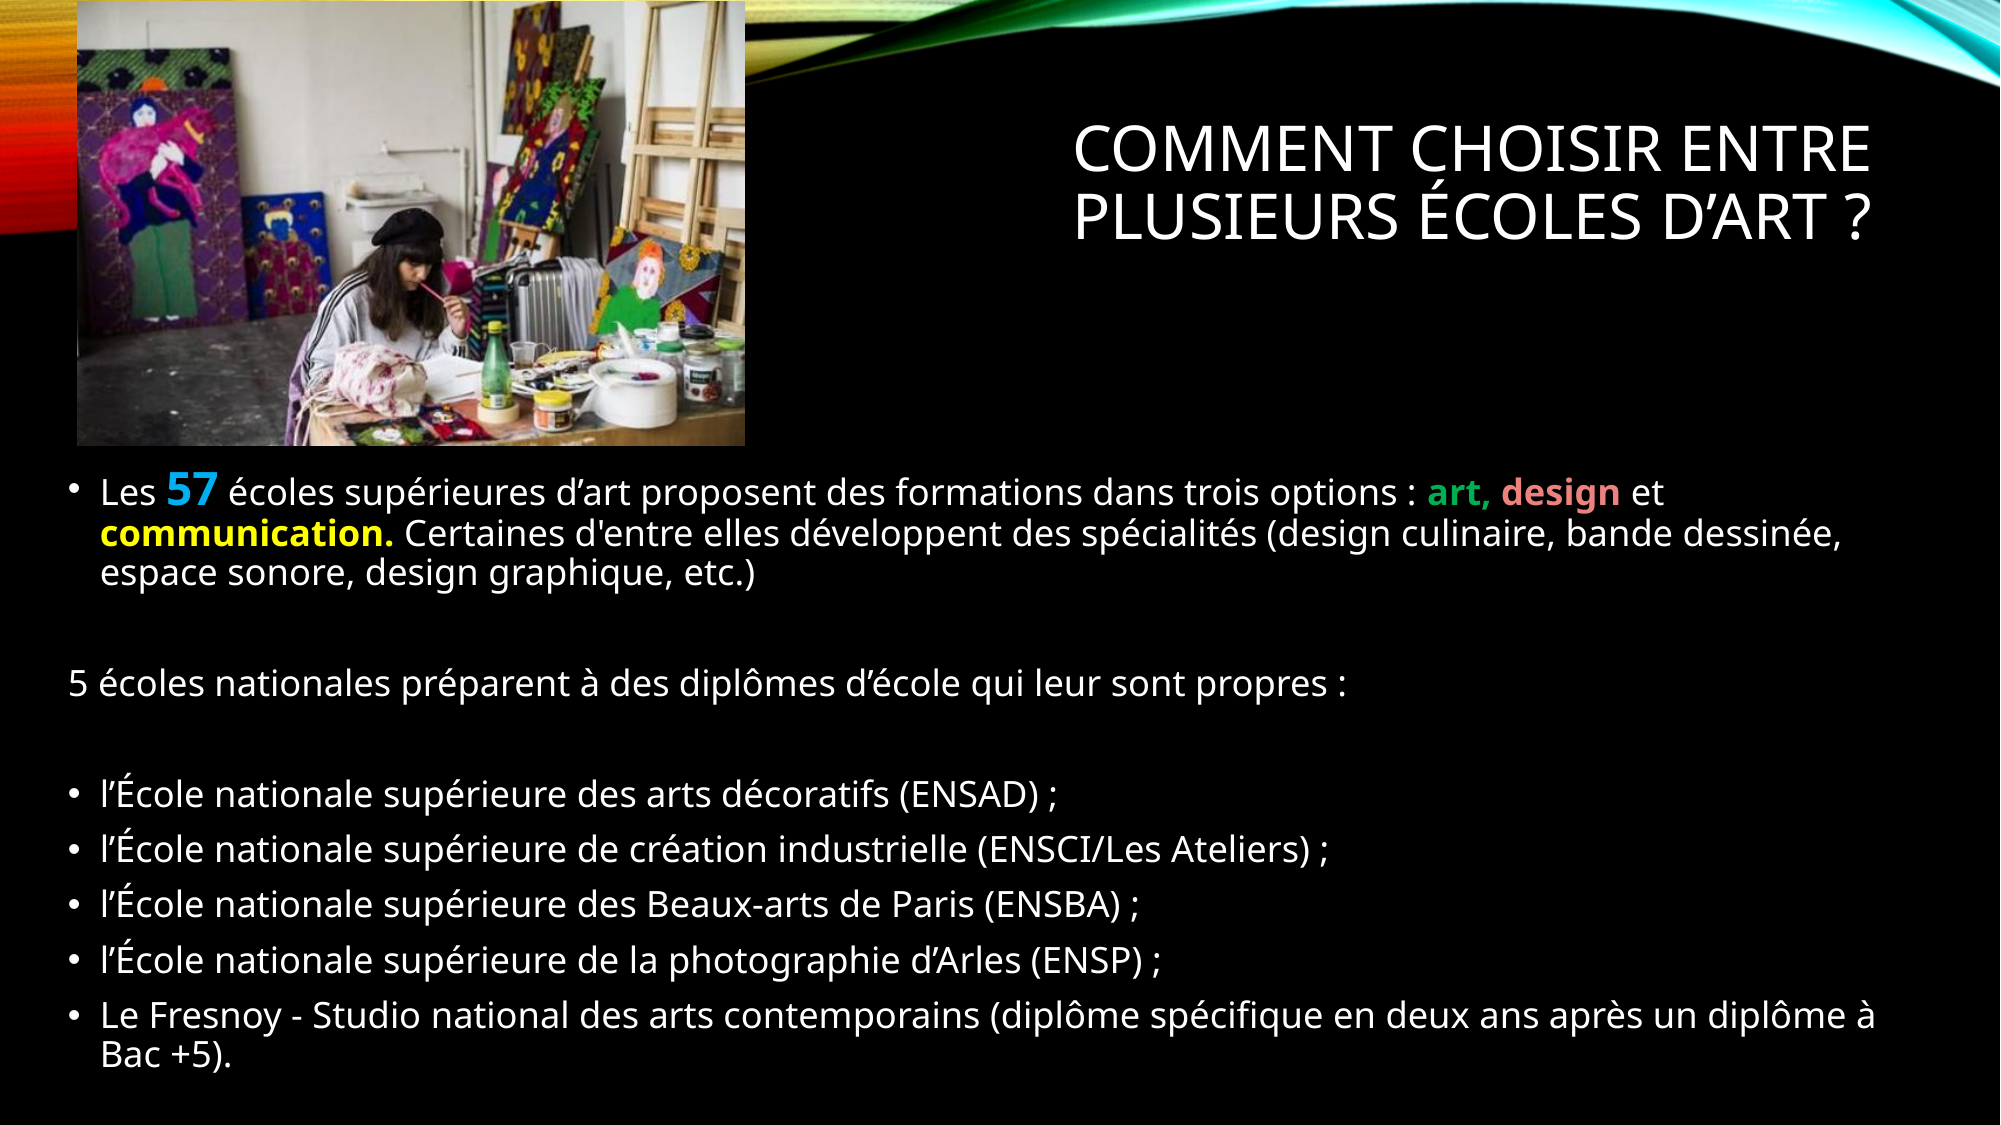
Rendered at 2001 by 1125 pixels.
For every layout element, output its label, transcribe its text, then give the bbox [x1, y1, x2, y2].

list Les 57 écoles supérieures d’art proposent des formations dans trois options : art, design et communication. Certaines d'entre elles développent des spécialités (design culinaire, bande dessinée, espace sonore, design graphique, etc.) 5 écoles nationales préparent à des diplômes d’école qui leur sont propres : l’École nationale supérieure des arts décoratifs (ENSAD) ; l’École nationale supérieure de création industrielle (ENSCI/Les Ateliers) ; l’École nationale supérieure des Beaux-arts de Paris (ENSBA) ; l’École nationale supérieure de la photographie d’Arles (ENSP) ; Le Fresnoy - Studio national des arts contemporains (diplôme spécifique en deux ans après un diplôme à Bac +5). [52, 398, 1956, 1086]
picture [0, 0, 2000, 446]
title Comment choisir entre plusieurs écoles d’art ? [779, 108, 1888, 338]
